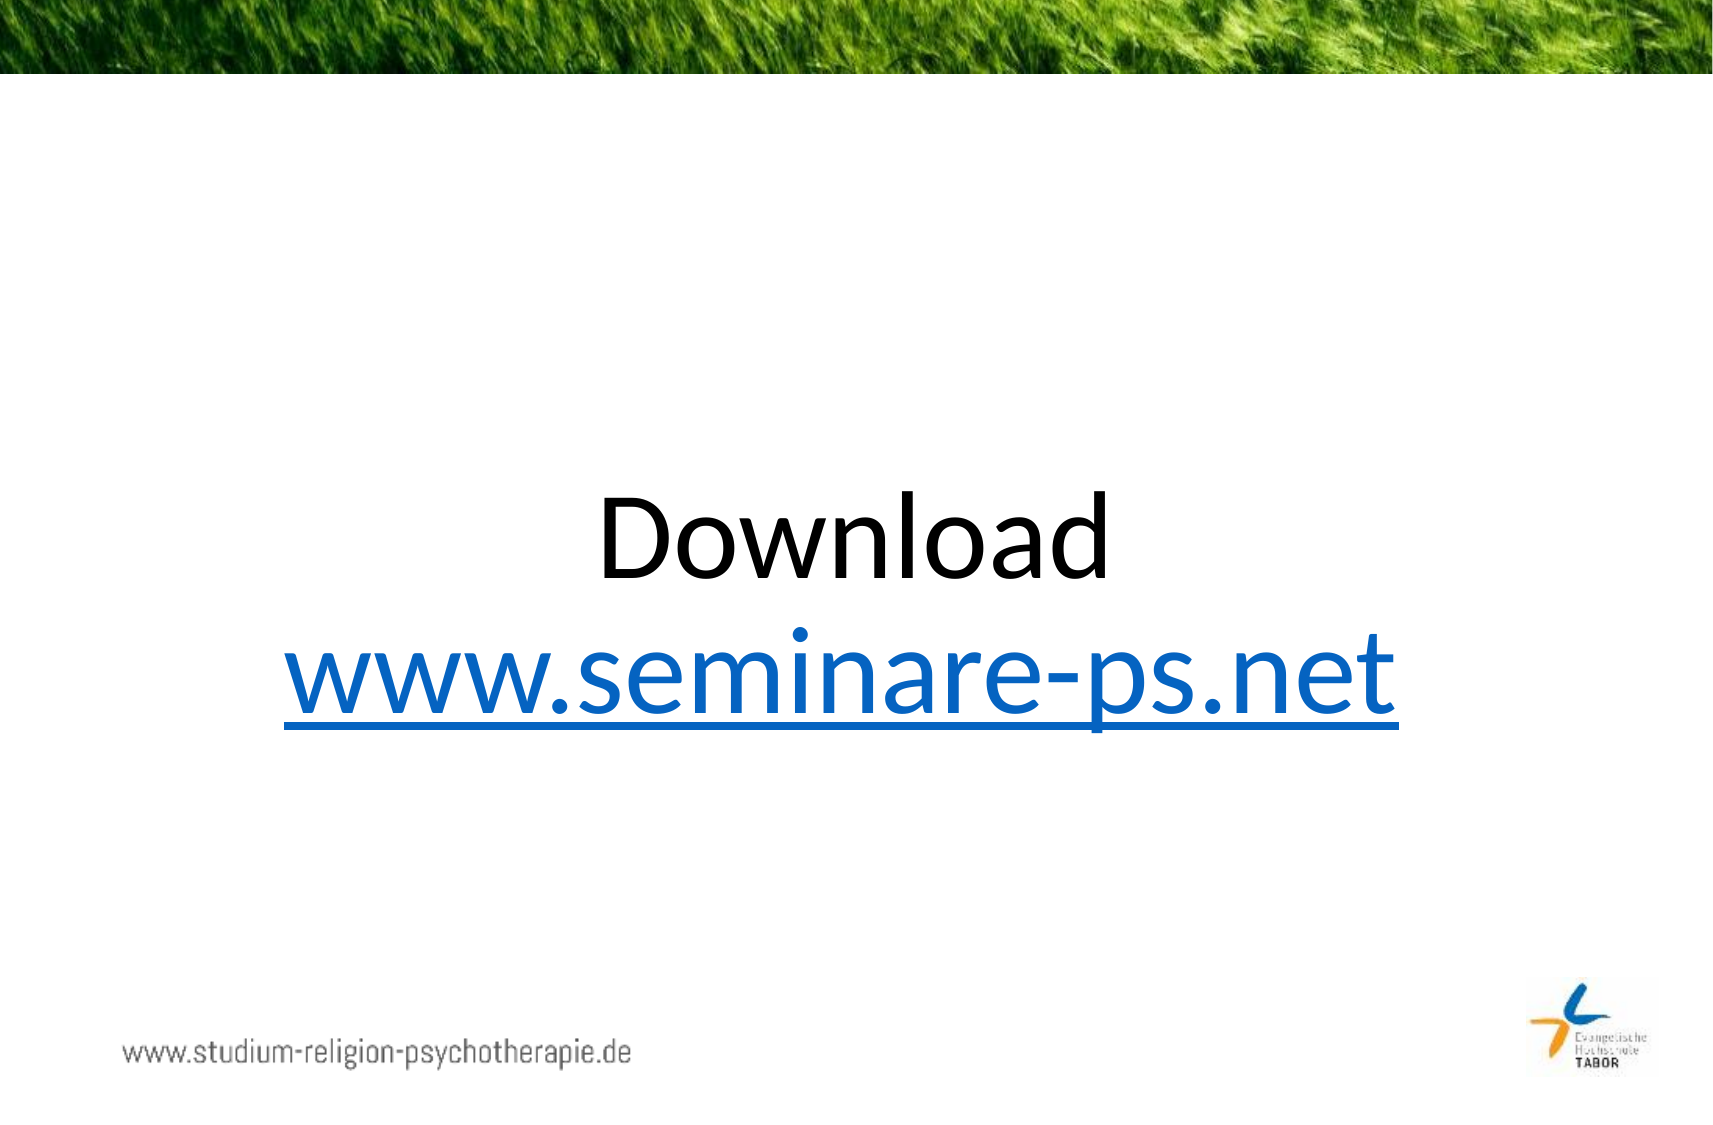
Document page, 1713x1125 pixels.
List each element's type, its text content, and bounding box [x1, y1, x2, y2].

picture [1526, 977, 1659, 1077]
picture [0, 0, 1713, 74]
title Download www.seminare-ps.net [116, 280, 1594, 749]
picture [117, 1034, 635, 1074]
